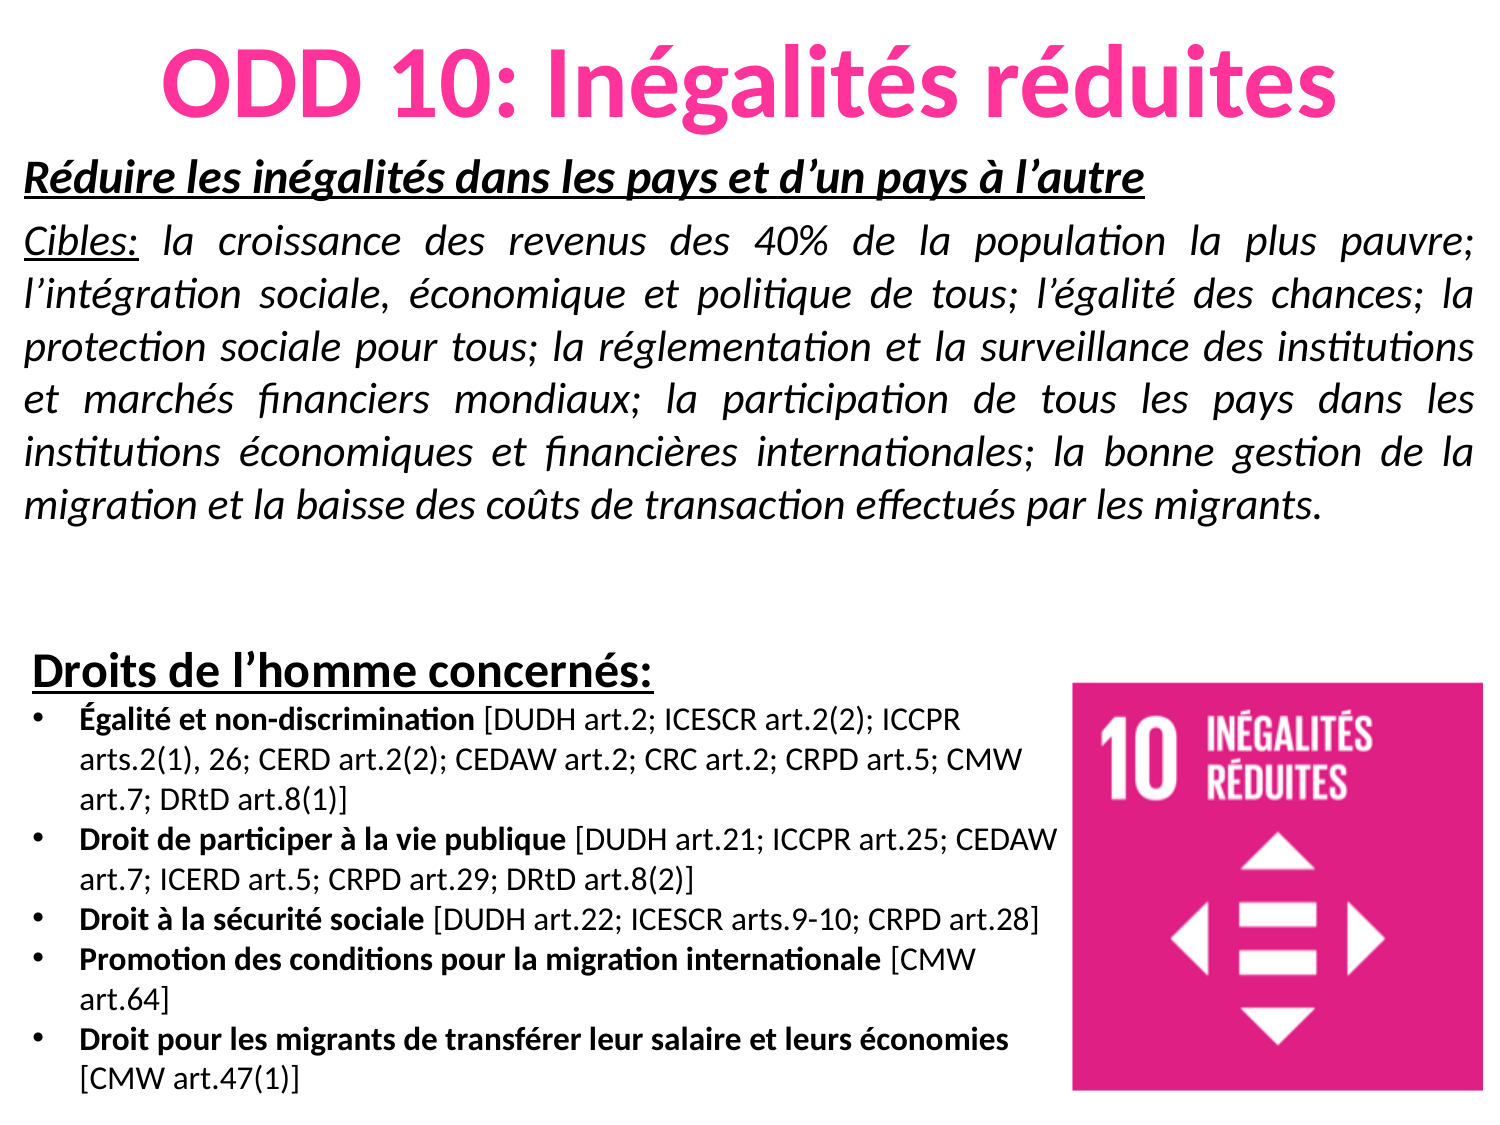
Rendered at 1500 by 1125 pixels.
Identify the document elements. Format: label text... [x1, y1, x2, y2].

picture [1068, 680, 1483, 1095]
subtitle Réduire les inégalités dans les pays et d’un pays à l’autre Cibles: la croissance des revenus des 40% de la population la plus pauvre; l’intégration sociale, économique et politique de tous; l’égalité des chances; la protection sociale pour tous; la réglementation et la surveillance des institutions et marchés financiers mondiaux; la participation de tous les pays dans les institutions économiques et financières internationales; la bonne gestion de la migration et la baisse des coûts de transaction effectués par les migrants. [8, 137, 1492, 587]
text_box Droits de l’homme concernés: Égalité et non-discrimination [DUDH art.2; ICESCR art.2(2); ICCPR arts.2(1), 26; CERD art.2(2); CEDAW art.2; CRC art.2; CRPD art.5; CMW art.7; DRtD art.8(1)] Droit de participer à la vie publique [DUDH art.21; ICCPR art.25; CEDAW art.7; ICERD art.5; CRPD art.29; DRtD art.8(2)] Droit à la sécurité sociale [DUDH art.22; ICESCR arts.9-10; CRPD art.28] Promotion des conditions pour la migration internationale [CMW art.64] Droit pour les migrants de transférer leur salaire et leurs économies [CMW art.47(1)] [17, 630, 1075, 1104]
title ODD 10: Inégalités réduites [0, 0, 1500, 152]
